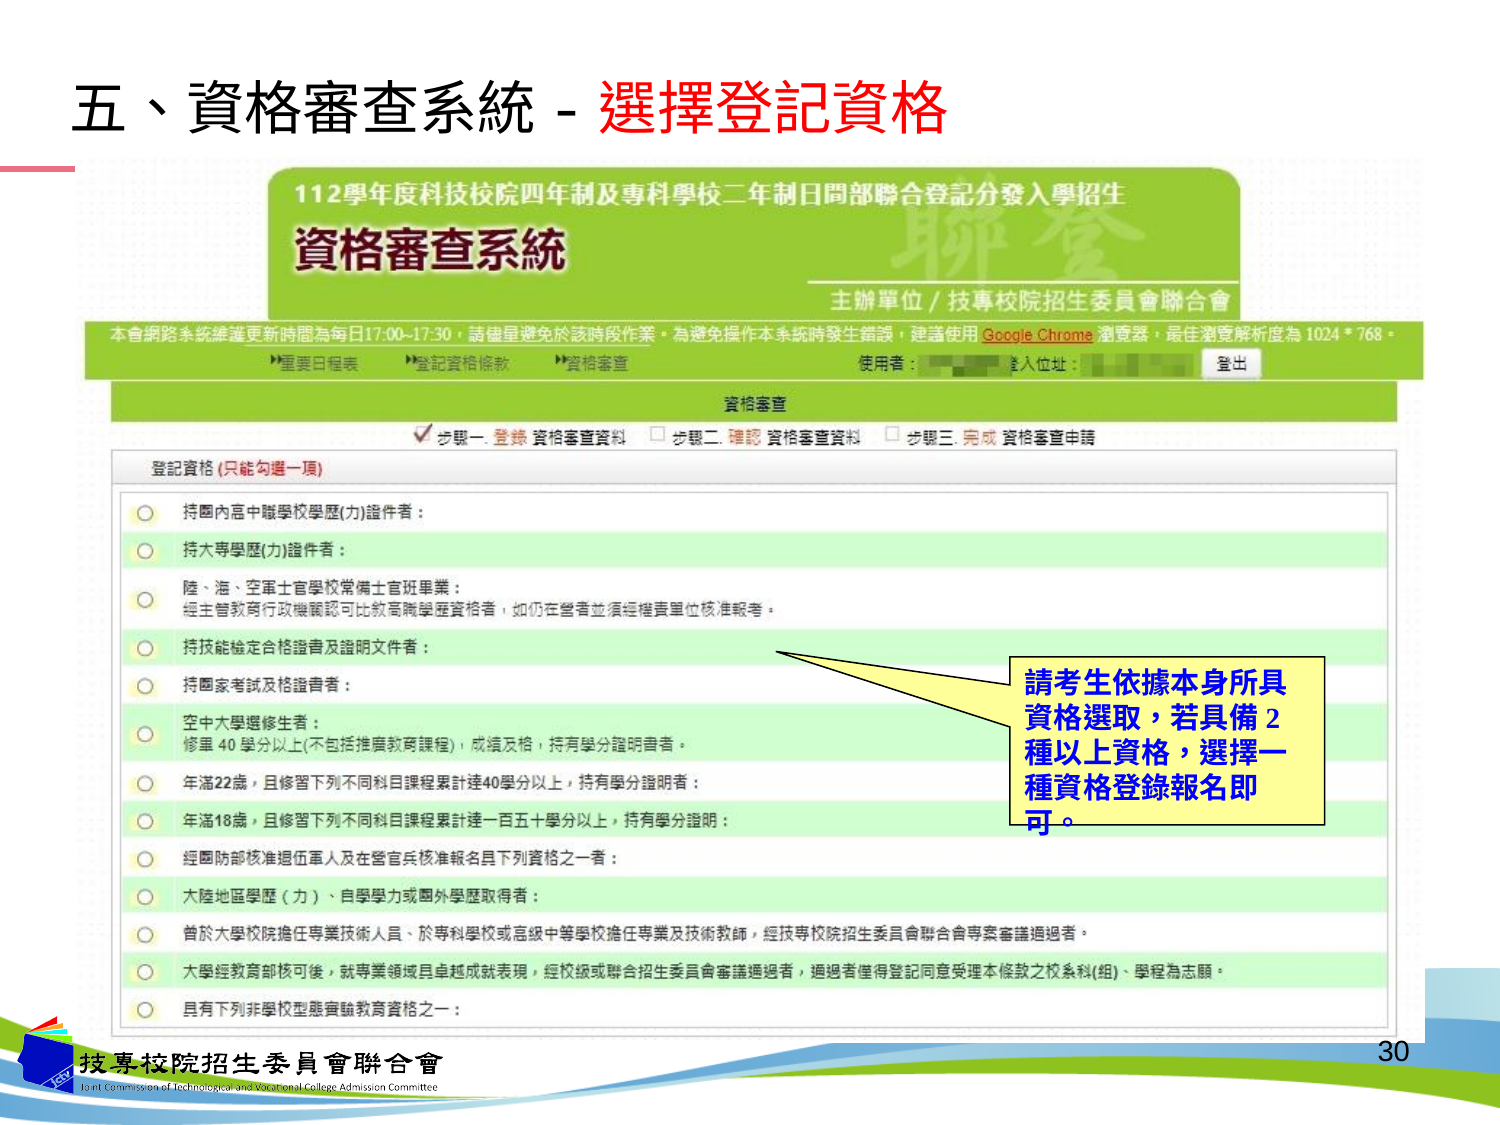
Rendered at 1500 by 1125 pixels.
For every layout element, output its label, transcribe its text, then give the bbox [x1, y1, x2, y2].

text_box 五、資格審查系統-選擇登記資格 [55, 54, 1406, 159]
picture [0, 155, 1500, 1125]
slide_number 30 [1074, 1050, 1426, 1103]
